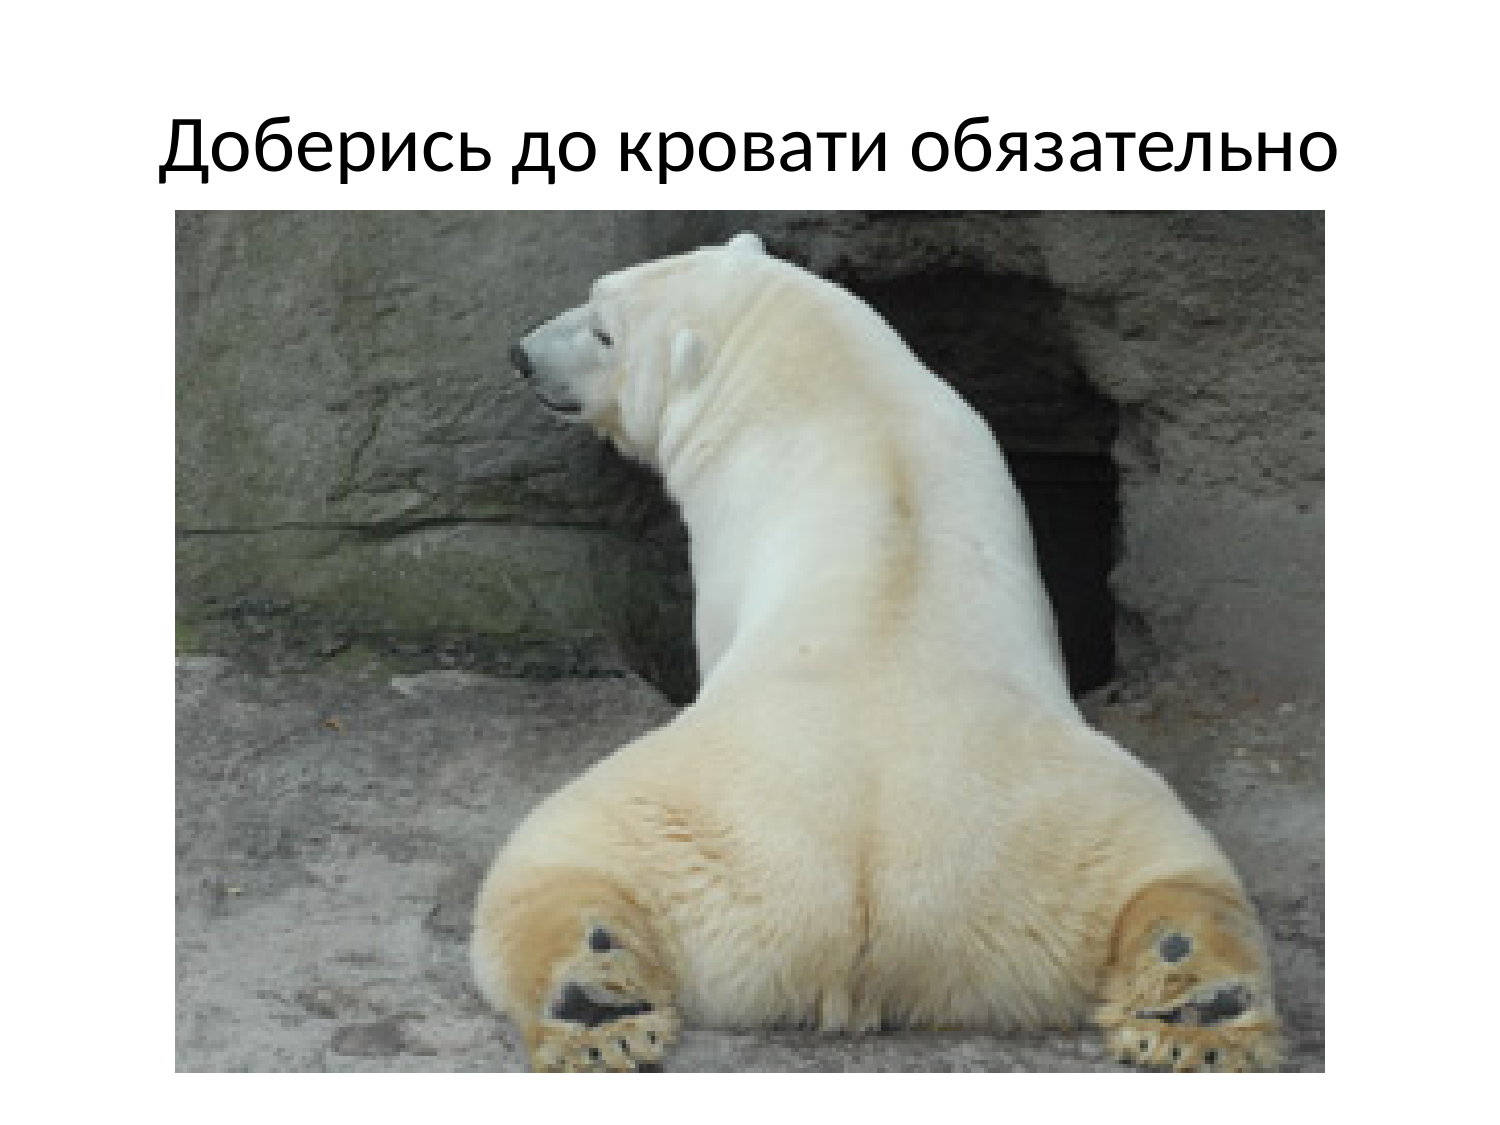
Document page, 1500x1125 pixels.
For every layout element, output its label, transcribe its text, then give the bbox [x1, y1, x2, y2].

title Доберись до кровати обязательно [75, 45, 1425, 233]
picture [175, 210, 1325, 1073]
